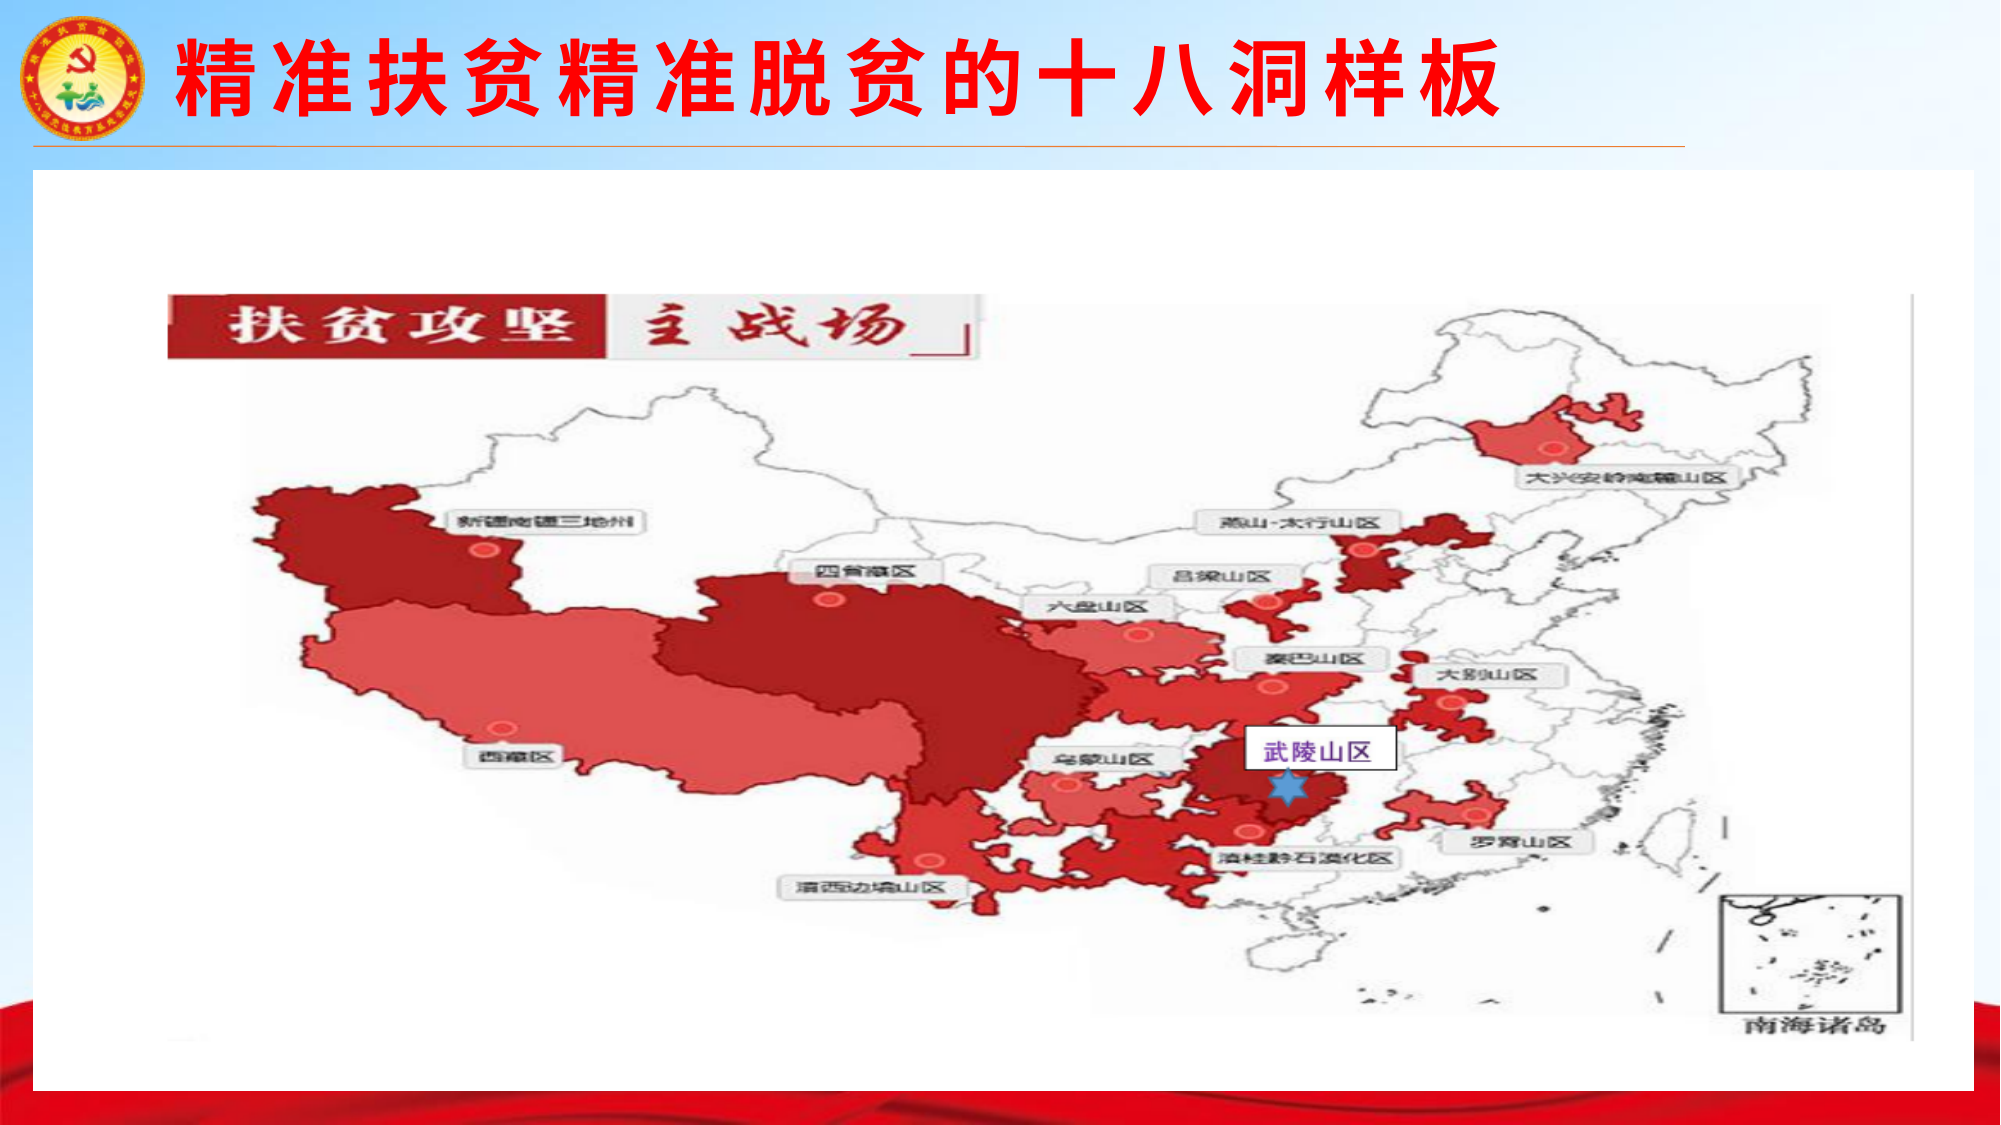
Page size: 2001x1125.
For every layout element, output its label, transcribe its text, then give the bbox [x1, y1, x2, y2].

text_box 精准扶贫精准脱贫的十八洞样板 [162, 21, 1664, 110]
picture [0, 0, 2000, 1125]
